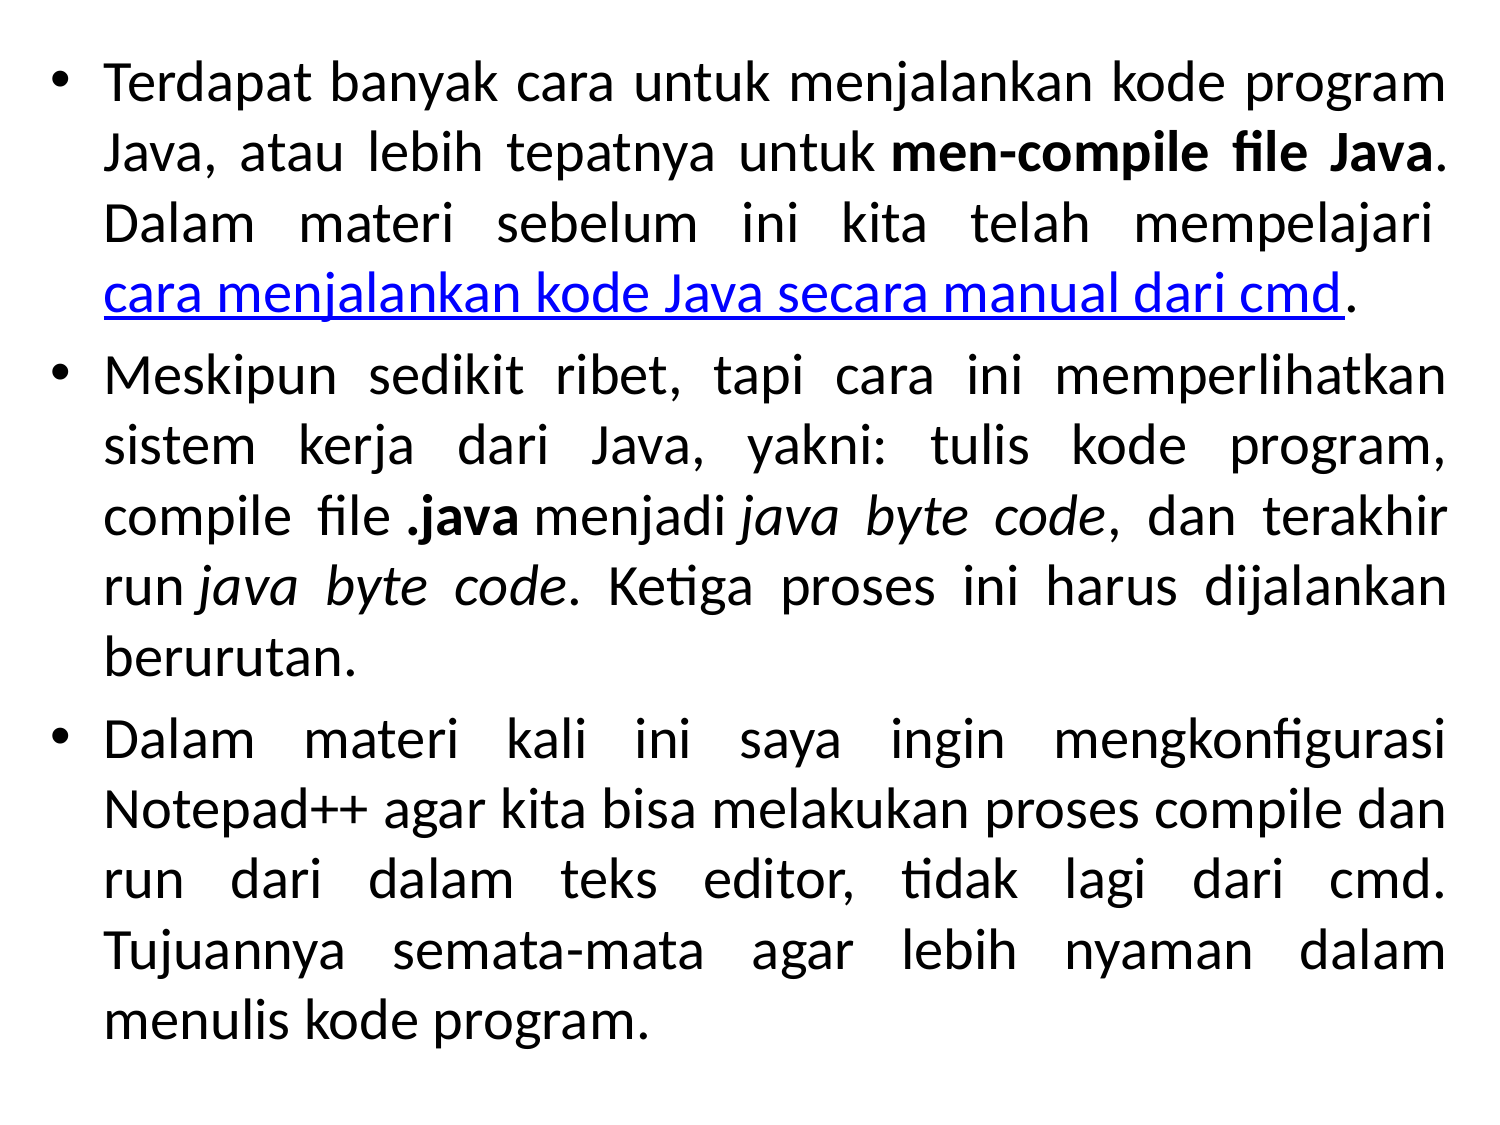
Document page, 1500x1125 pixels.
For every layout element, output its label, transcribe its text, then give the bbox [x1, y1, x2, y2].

list Terdapat banyak cara untuk menjalankan kode program Java, atau lebih tepatnya untuk men-compile file Java. Dalam materi sebelum ini kita telah mempelajari cara menjalankan kode Java secara manual dari cmd. Meskipun sedikit ribet, tapi cara ini memperlihatkan sistem kerja dari Java, yakni: tulis kode program, compile file .java menjadi java byte code, dan terakhir run java byte code. Ketiga proses ini harus dijalankan berurutan. Dalam materi kali ini saya ingin mengkonfigurasi Notepad++ agar kita bisa melakukan proses compile dan run dari dalam teks editor, tidak lagi dari cmd. Tujuannya semata-mata agar lebih nyaman dalam menulis kode program. [35, 35, 1465, 1125]
